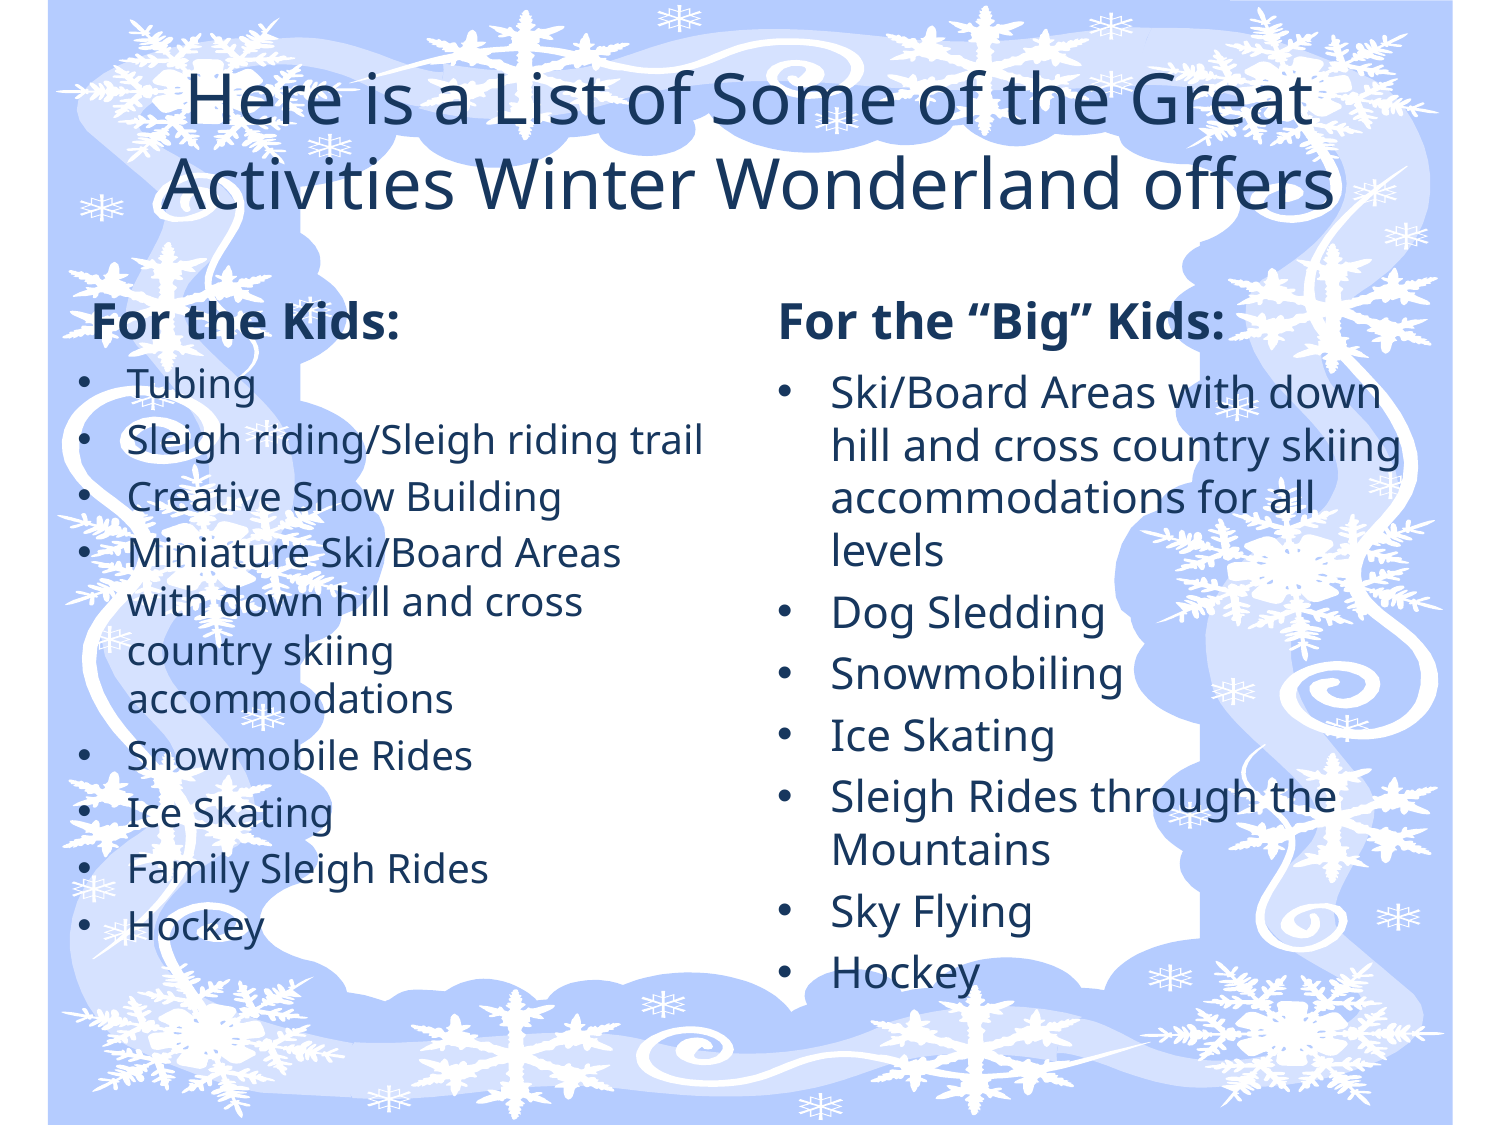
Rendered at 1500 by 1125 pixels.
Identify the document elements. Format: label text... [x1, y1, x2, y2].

list Ski/Board Areas with down hill and cross country skiing accommodations for all levels Dog Sledding Snowmobiling Ice Skating Sleigh Rides through the Mountains Sky Flying Hockey [761, 356, 1425, 1005]
list Tubing Sleigh riding/Sleigh riding trail Creative Snow Building Miniature Ski/Board Areas with down hill and cross country skiing accommodations Snowmobile Rides Ice Skating Family Sleigh Rides Hockey [62, 350, 726, 999]
title Here is a List of Some of the Great Activities Winter Wonderland offers [75, 45, 1425, 233]
list For the Kids: [75, 251, 738, 357]
list For the “Big” Kids: [761, 251, 1425, 356]
